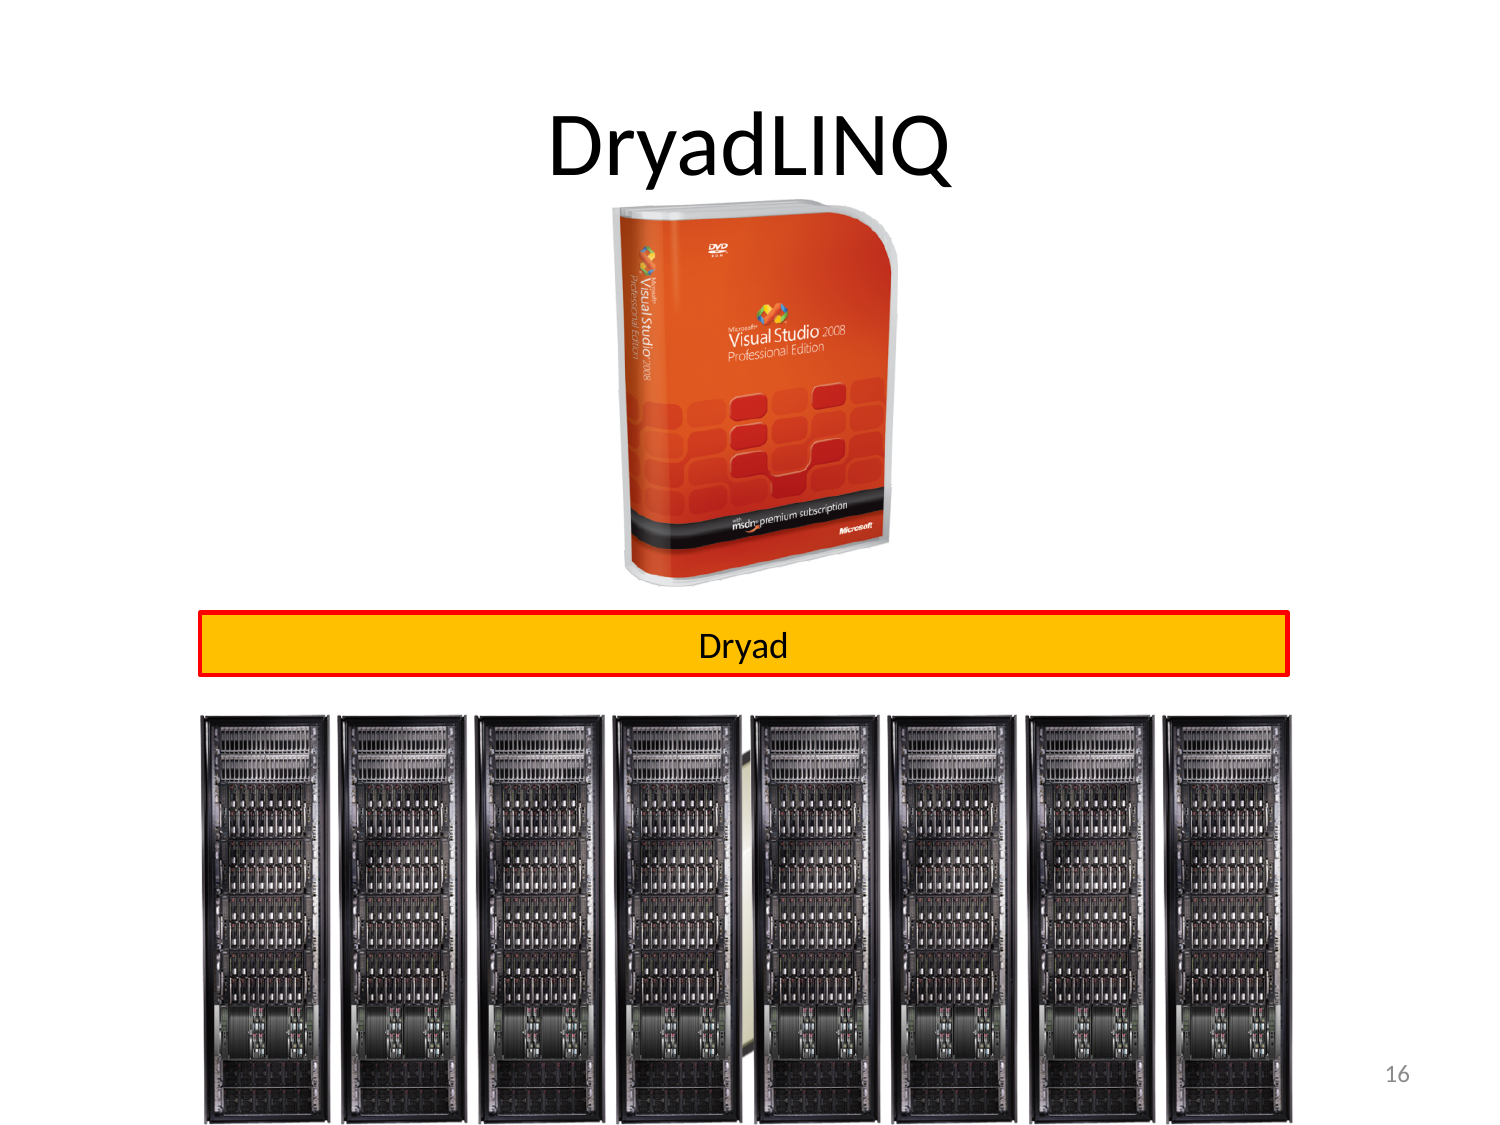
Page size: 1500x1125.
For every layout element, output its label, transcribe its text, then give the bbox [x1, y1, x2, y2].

picture [1024, 712, 1157, 1125]
picture [612, 712, 882, 1125]
picture [887, 712, 1019, 1125]
picture [1162, 712, 1294, 1125]
picture [474, 712, 607, 1125]
picture [612, 199, 898, 587]
picture [337, 712, 469, 1125]
title DryadLINQ [75, 45, 1425, 233]
picture [199, 712, 332, 1125]
slide_number 16 [1297, 1042, 1425, 1103]
text_box Dryad [198, 610, 1290, 677]
